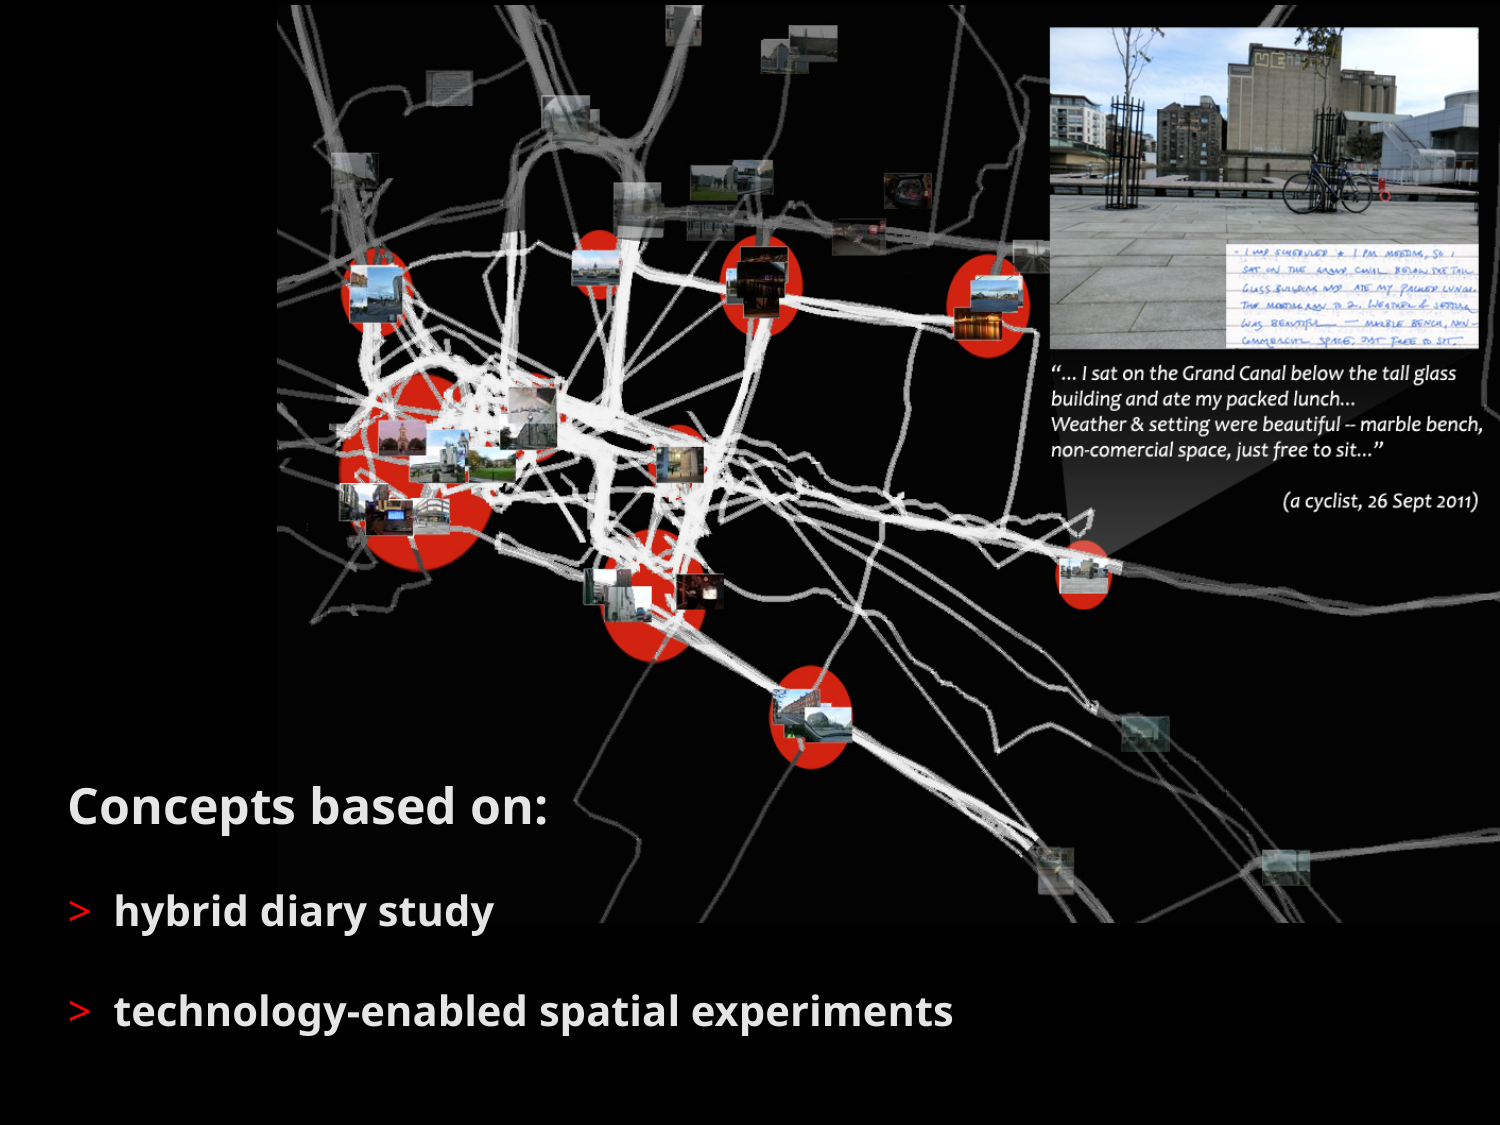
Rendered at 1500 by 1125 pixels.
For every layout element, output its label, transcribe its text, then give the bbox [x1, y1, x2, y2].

picture [277, 5, 1500, 923]
text_box Concepts based on: hybrid diary study technology-enabled spatial experiments [53, 767, 1400, 1043]
